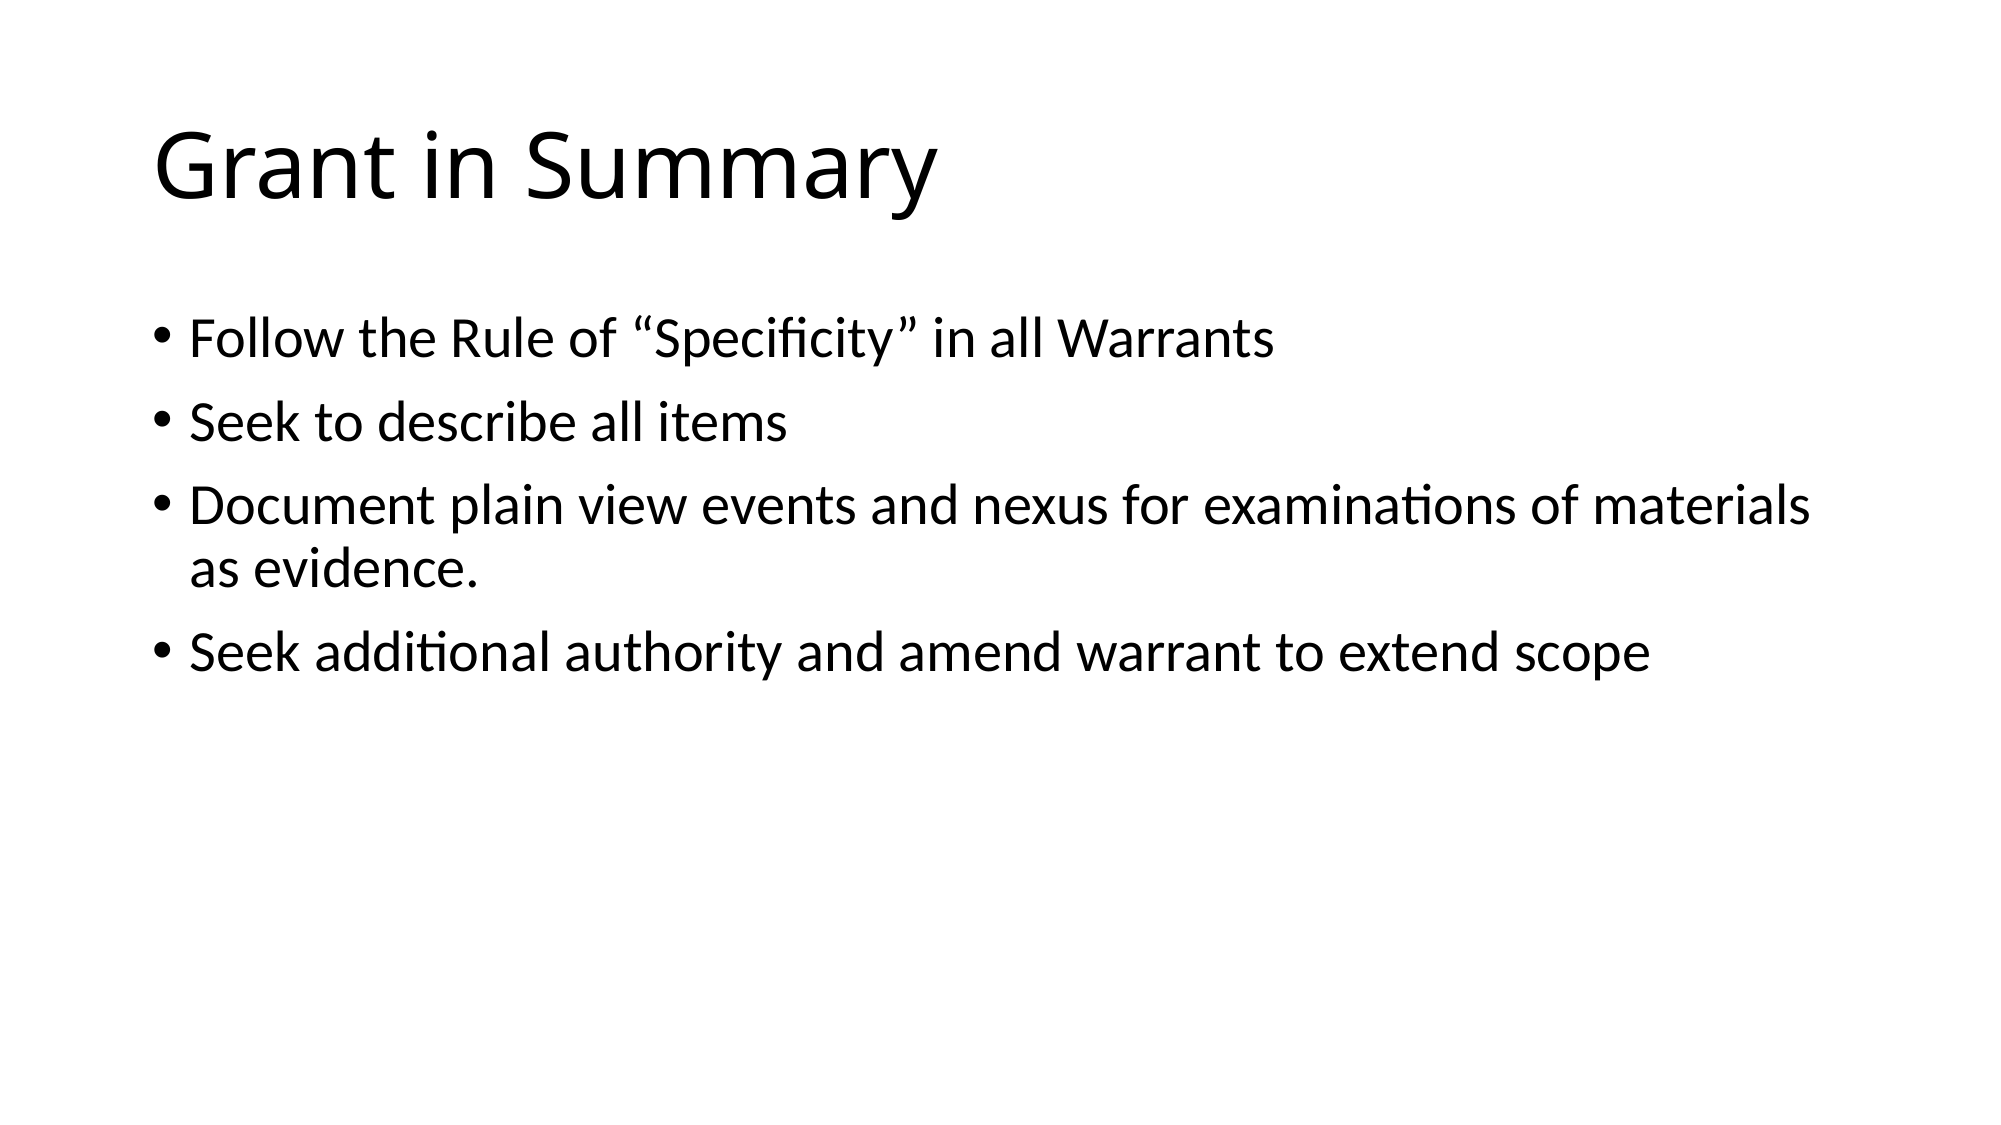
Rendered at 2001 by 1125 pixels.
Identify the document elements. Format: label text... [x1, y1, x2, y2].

title Grant in Summary [137, 59, 1863, 278]
list Follow the Rule of “Specificity” in all Warrants Seek to describe all items Document plain view events and nexus for examinations of materials as evidence. Seek additional authority and amend warrant to extend scope [137, 299, 1863, 1014]
